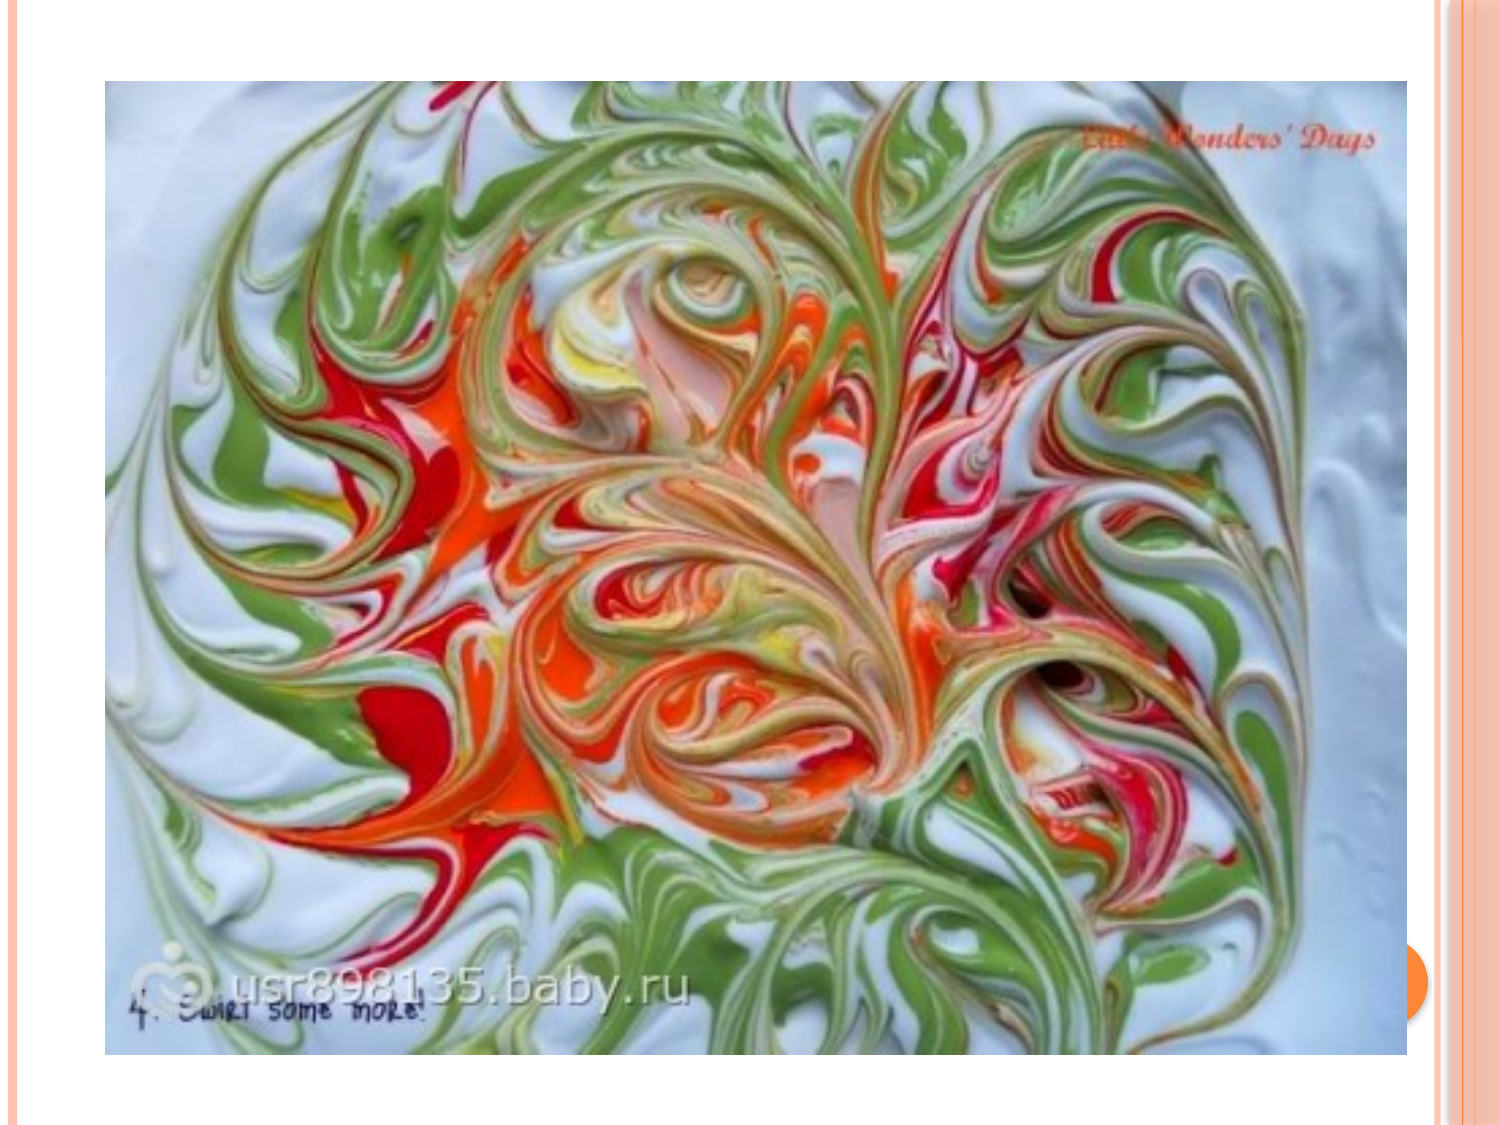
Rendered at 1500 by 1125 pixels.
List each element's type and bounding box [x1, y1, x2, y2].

list [104, 81, 1407, 1056]
